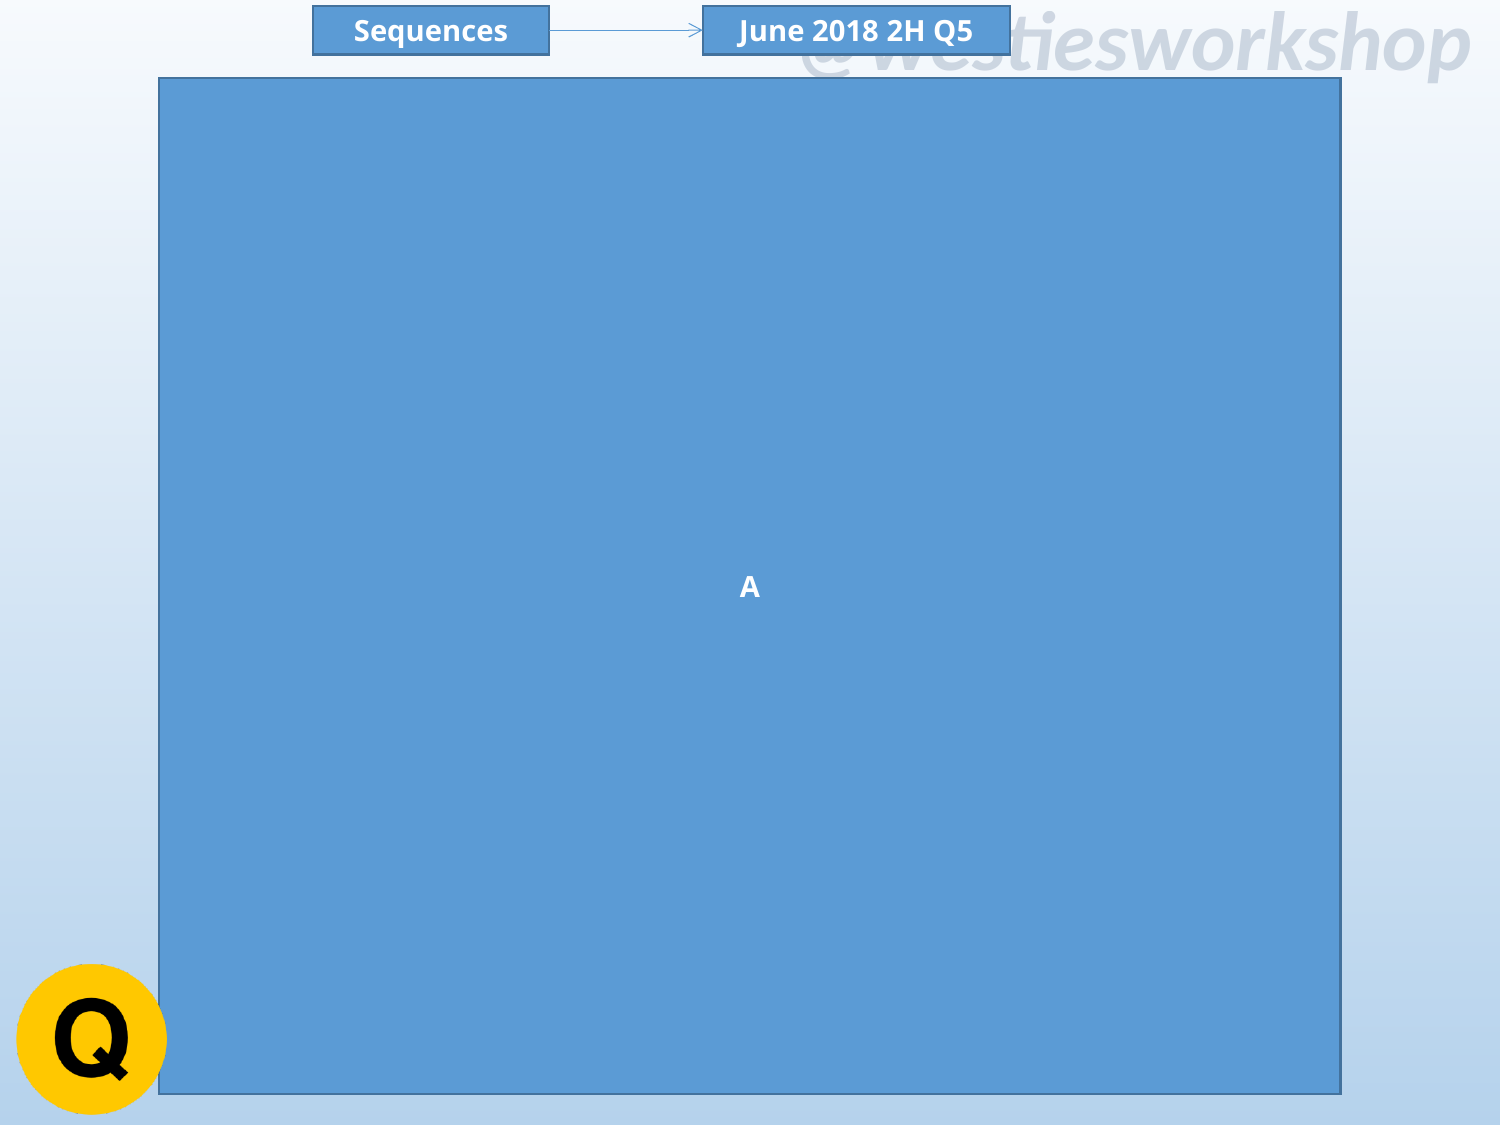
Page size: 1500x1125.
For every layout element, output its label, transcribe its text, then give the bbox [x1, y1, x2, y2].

text_box Sequences [312, 5, 550, 56]
text_box June 2018 2H Q5 [702, 5, 1011, 56]
picture [0, 78, 1341, 1125]
